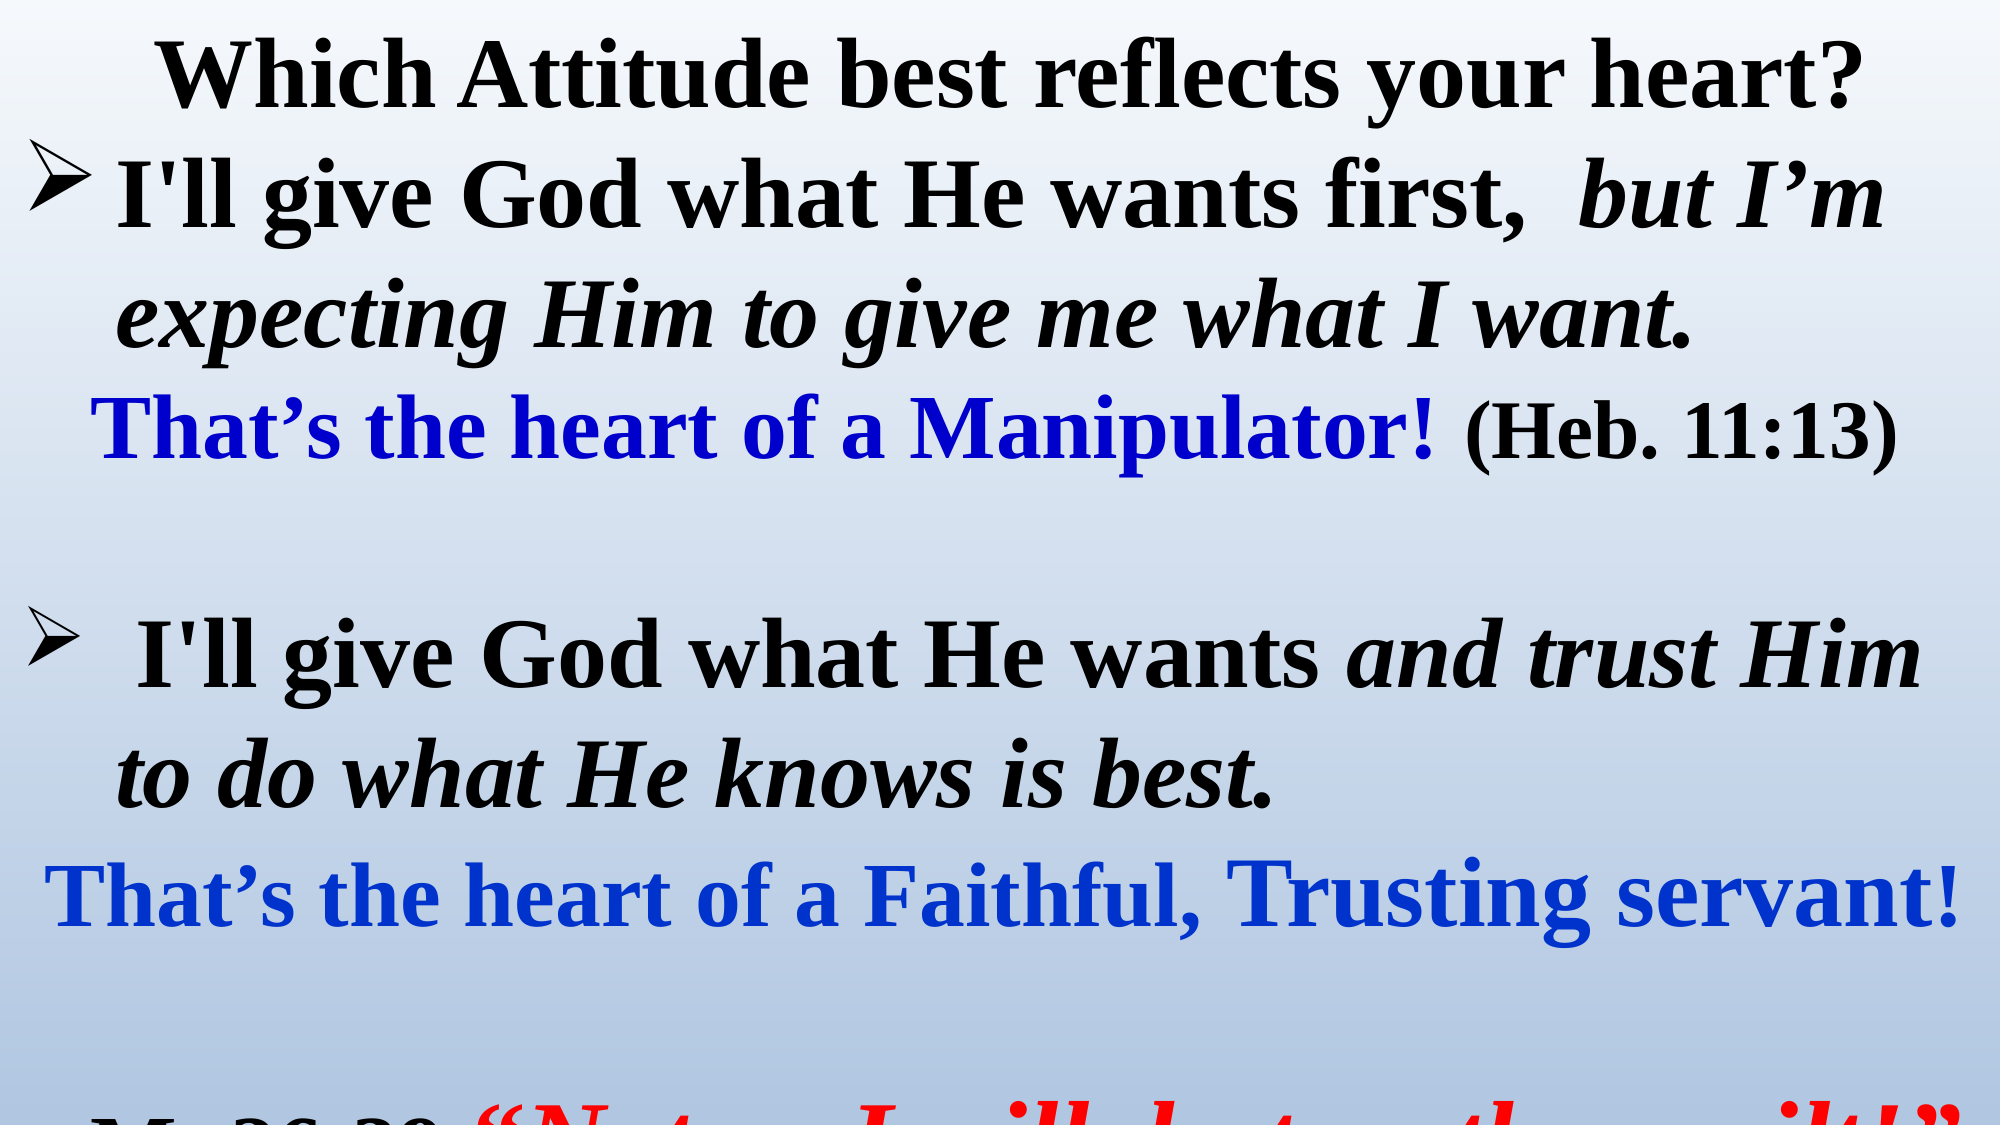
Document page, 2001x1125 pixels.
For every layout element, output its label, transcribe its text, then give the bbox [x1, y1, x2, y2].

text_box Which Attitude best reflects your heart? I'll give God what He wants first, but I’m expecting Him to give me what I want. That’s the heart of a Manipulator! (Heb. 11:13) I'll give God what He wants and trust Him to do what He knows is best. That’s the heart of a Faithful, Trusting servant! Mt 26:39 “Not as I will, but as thou wilt!” [6, 0, 1994, 1125]
